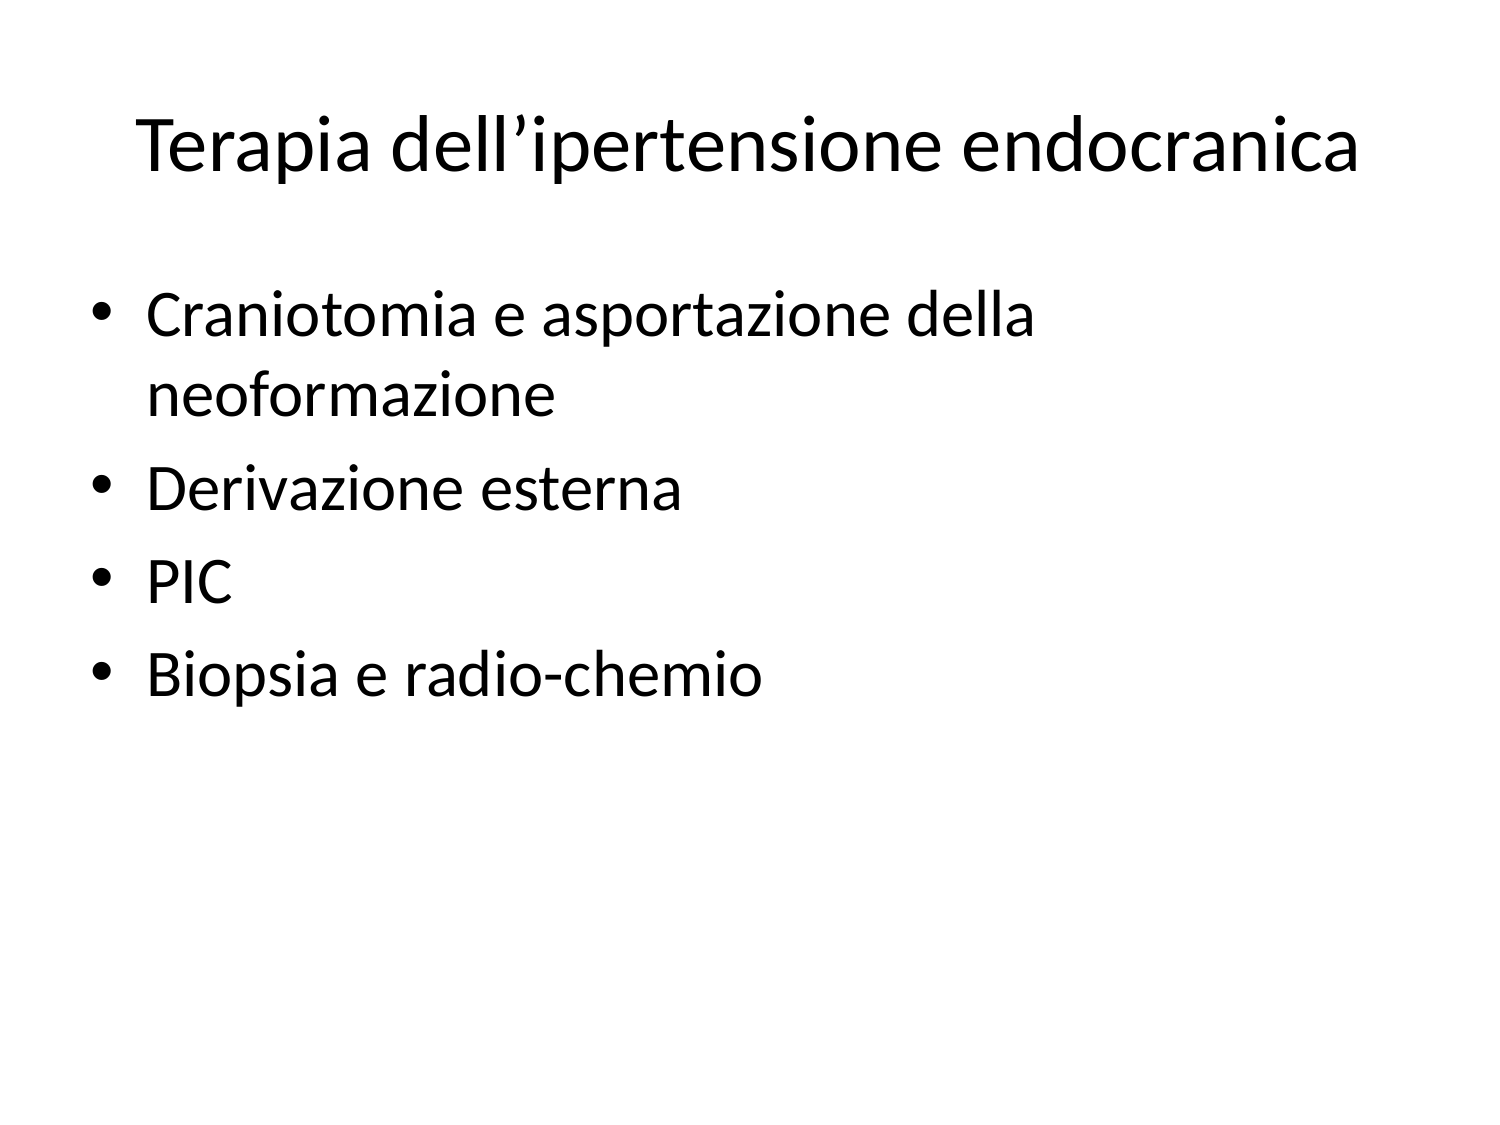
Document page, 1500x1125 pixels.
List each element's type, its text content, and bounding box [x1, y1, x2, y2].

list Craniotomia e asportazione della neoformazione Derivazione esterna PIC Biopsia e radio-chemio [75, 262, 1425, 1005]
title Terapia dell’ipertensione endocranica [75, 45, 1425, 233]
